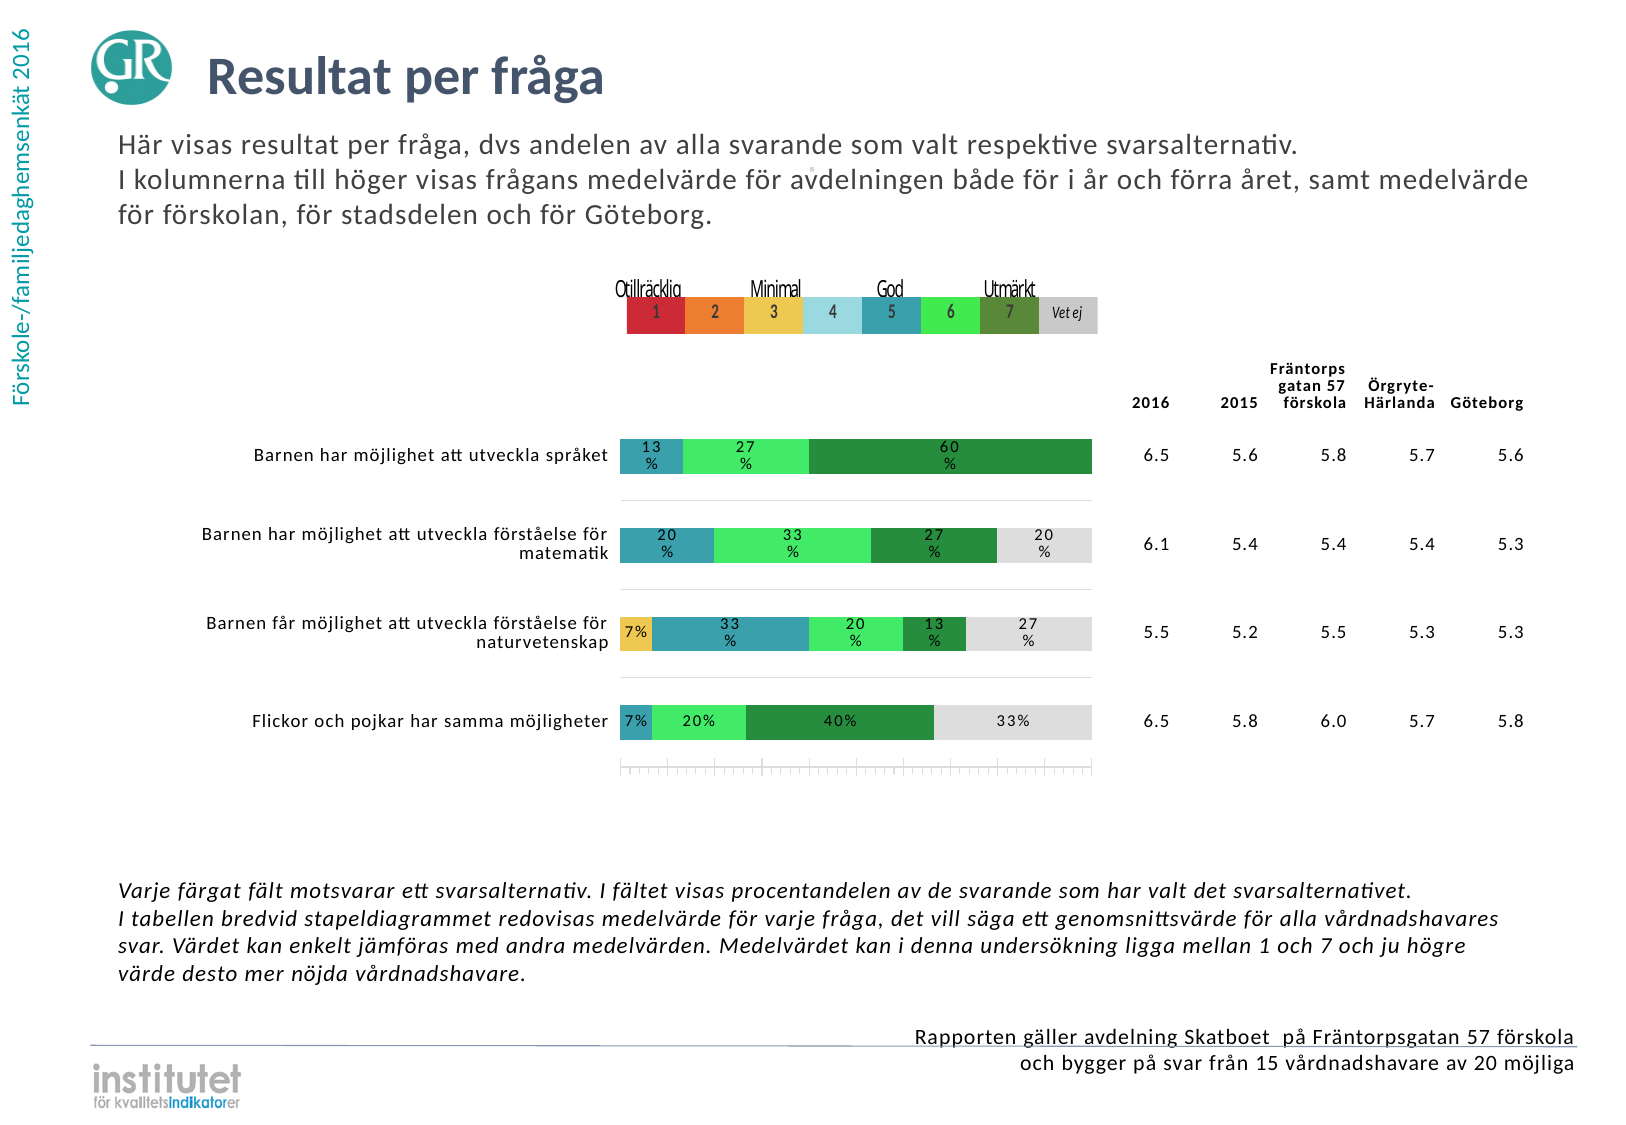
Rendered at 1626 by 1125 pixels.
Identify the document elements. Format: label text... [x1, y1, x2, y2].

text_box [118, 153, 1506, 213]
text_box Här visas resultat per fråga, dvs andelen av alla svarande som valt respektive svarsalternativ. I kolumnerna till höger visas frågans medelvärde för avdelningen både för i år och förra året, samt medelvärde för förskolan, för stadsdelen och för Göteborg. [118, 125, 1537, 262]
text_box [207, 40, 1460, 126]
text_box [609, 269, 1099, 336]
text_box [118, 1047, 1506, 1052]
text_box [118, 324, 1453, 1039]
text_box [118, 875, 1506, 1045]
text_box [17, 1045, 1578, 1111]
